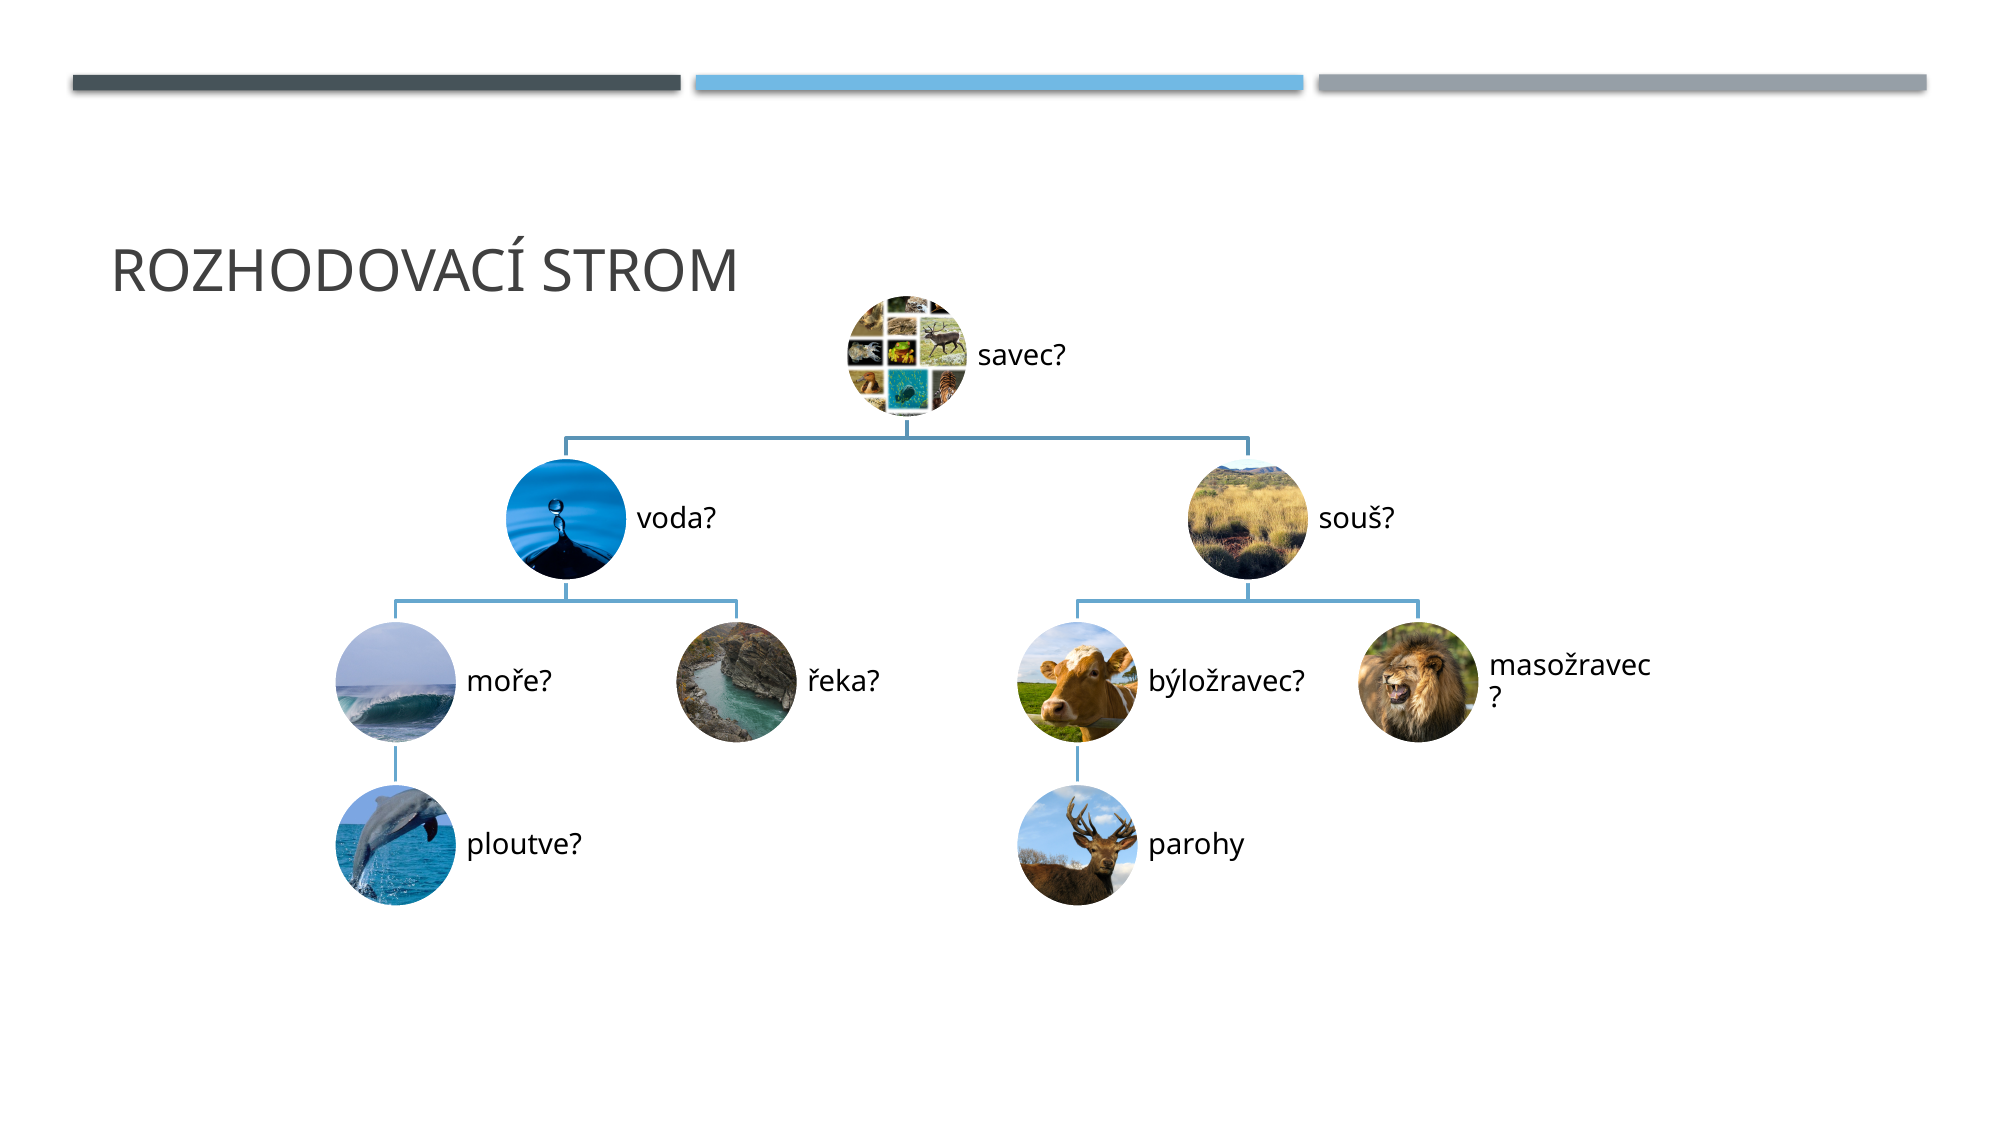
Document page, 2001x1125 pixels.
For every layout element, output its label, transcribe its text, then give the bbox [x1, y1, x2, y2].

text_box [332, 193, 1668, 1008]
title Rozhodovací strom [95, 115, 1905, 311]
